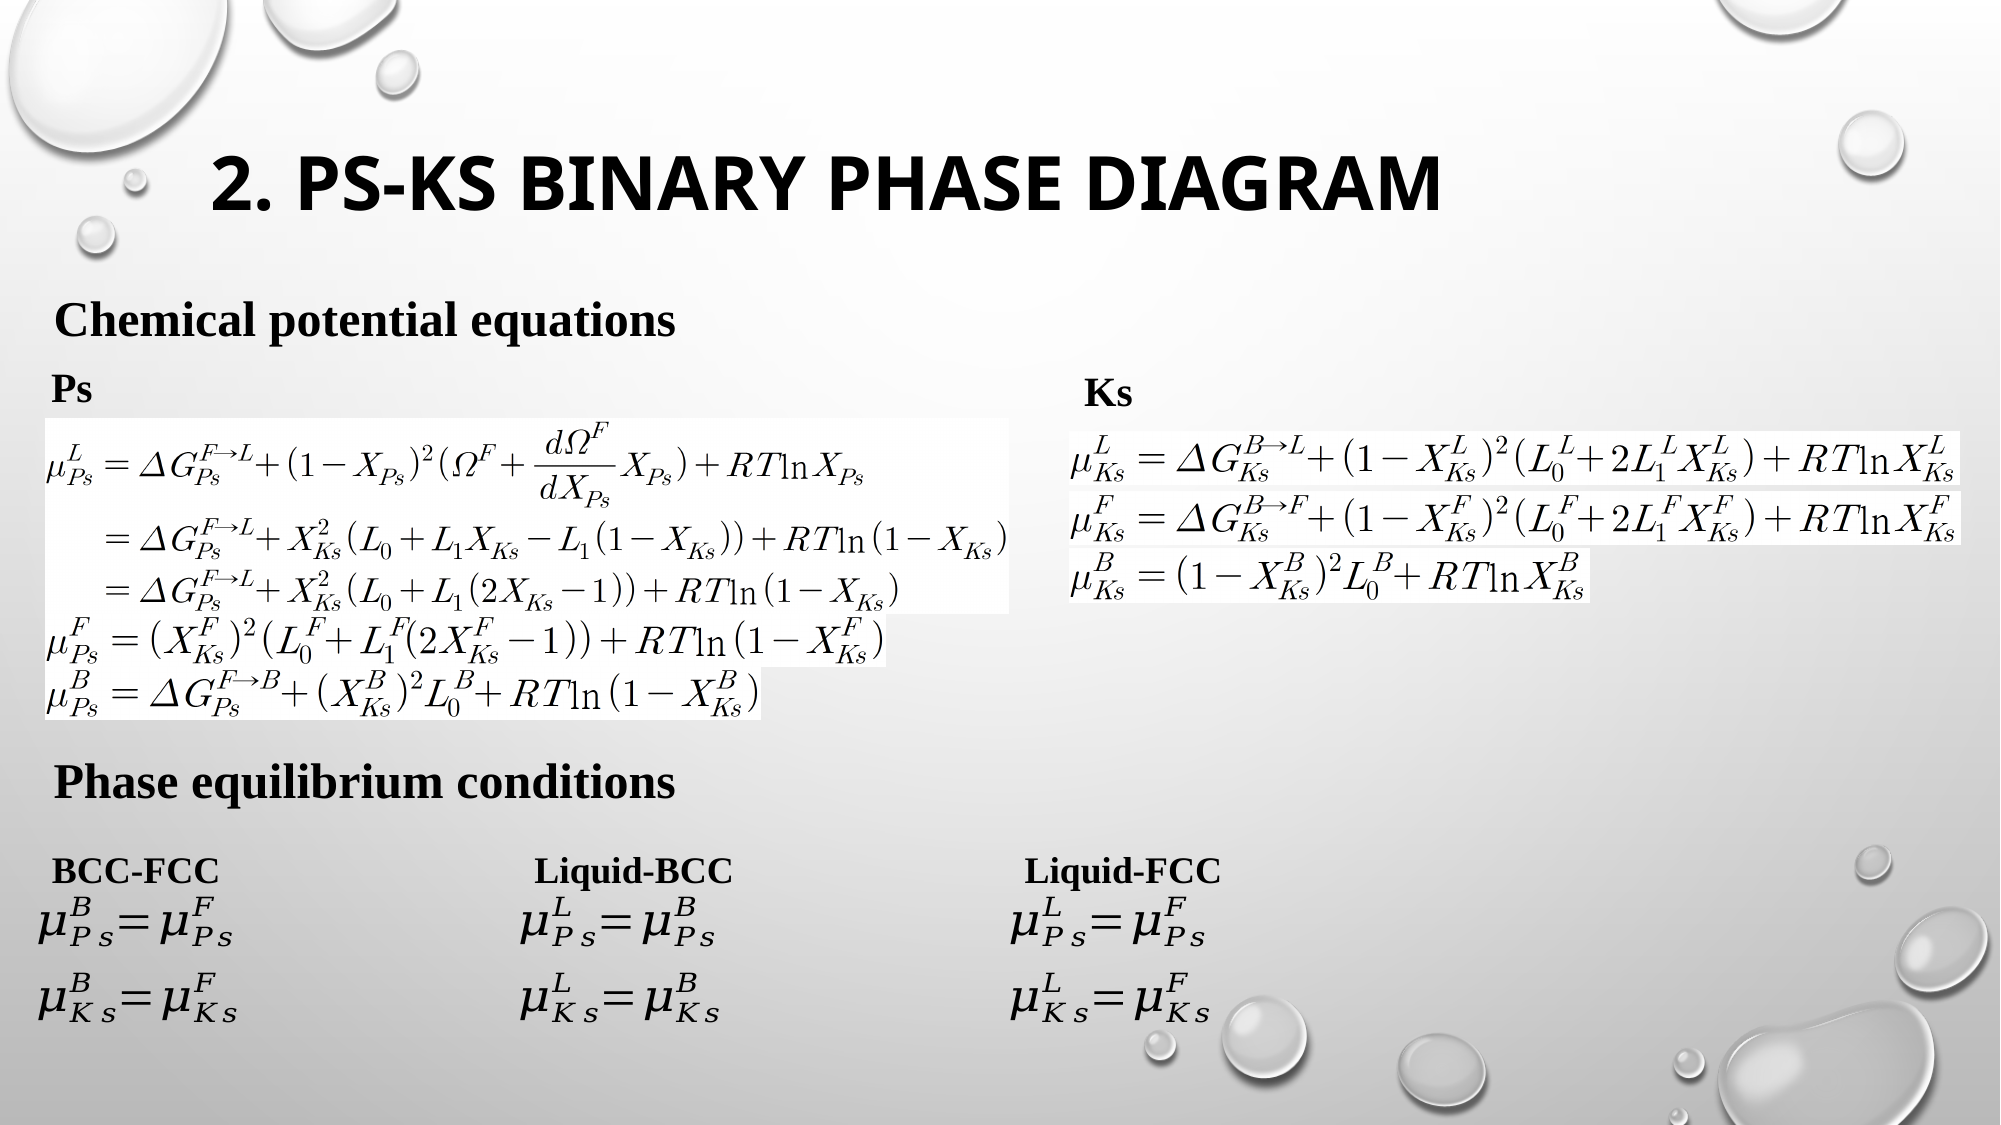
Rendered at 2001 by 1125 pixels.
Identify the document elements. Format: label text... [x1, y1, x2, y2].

text_box Phase equilibrium conditions [38, 741, 692, 817]
text_box Liquid-FCC [1009, 838, 1238, 899]
text_box Chemical potential equations [38, 279, 692, 354]
text_box Ks [1069, 357, 1148, 423]
text_box BCC-FCC [37, 838, 236, 899]
text_box Liquid-BCC [519, 838, 749, 899]
text_box 2. Ps-Ks Binary phase diagram [195, 55, 1896, 317]
text_box Ps [36, 353, 108, 418]
picture [0, 0, 2000, 1125]
